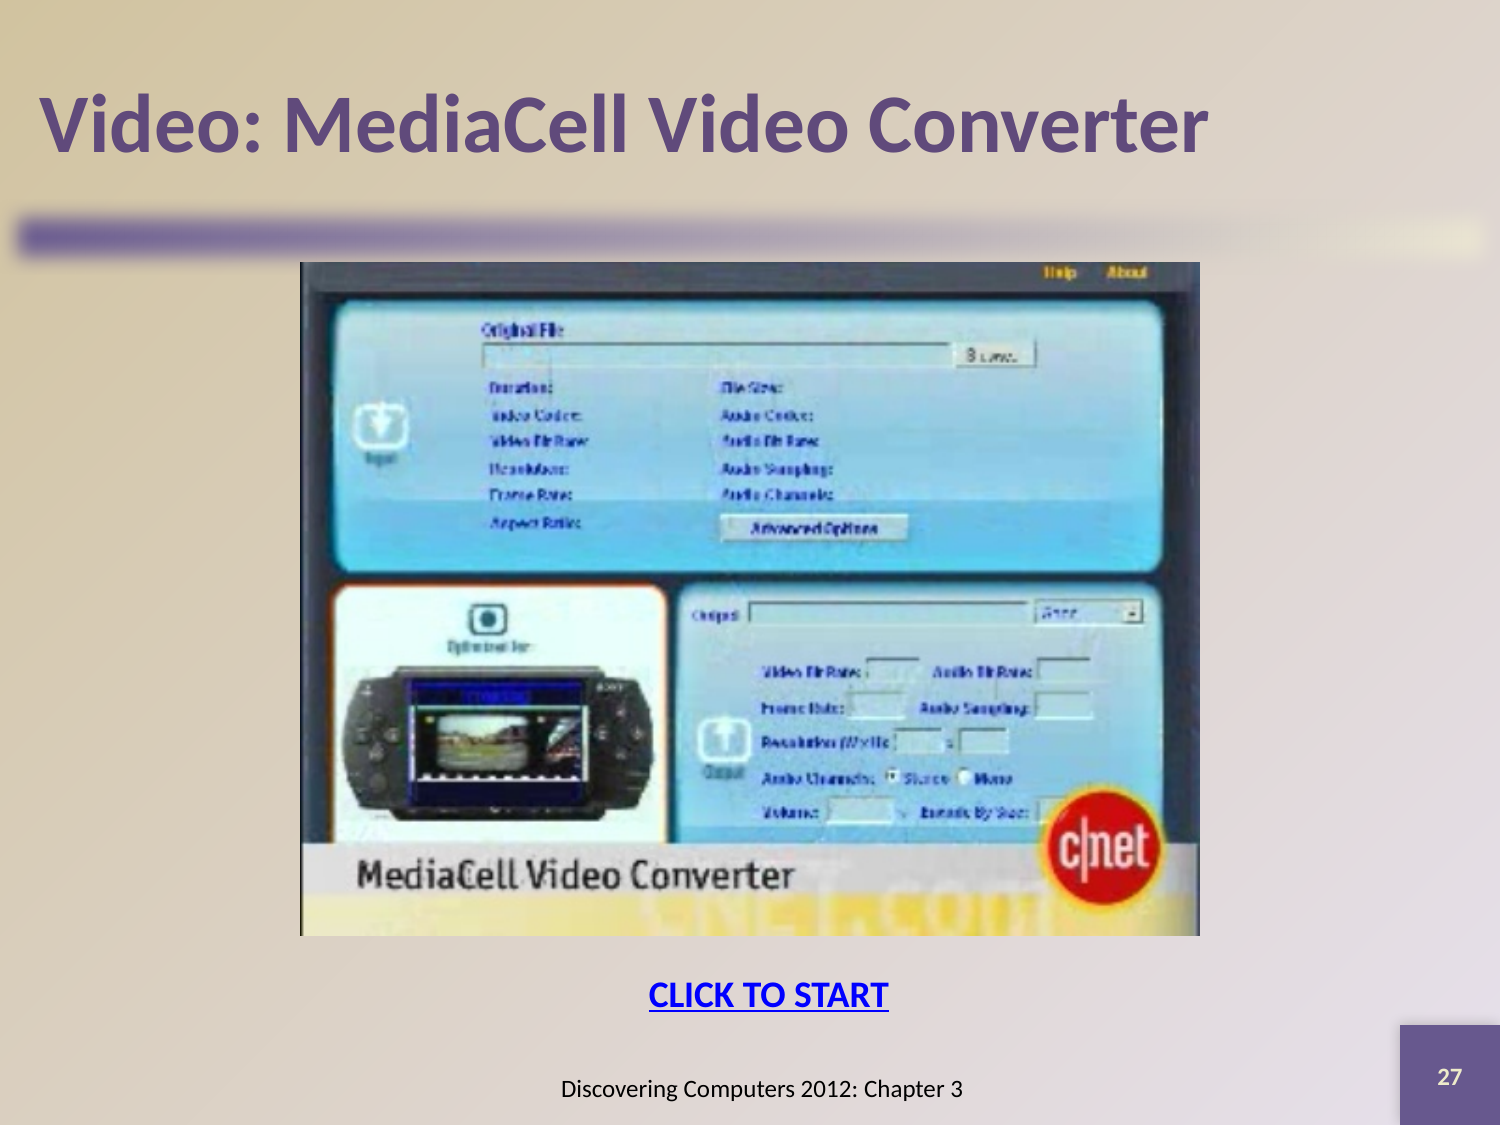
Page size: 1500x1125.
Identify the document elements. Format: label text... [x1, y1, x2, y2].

title Video: MediaCell Video Converter [24, 24, 1475, 213]
footer Discovering Computers 2012: Chapter 3 [450, 1050, 1075, 1125]
picture [299, 262, 1201, 937]
text_box CLICK TO START [262, 962, 1275, 1023]
slide_number 27 [1400, 1025, 1500, 1125]
